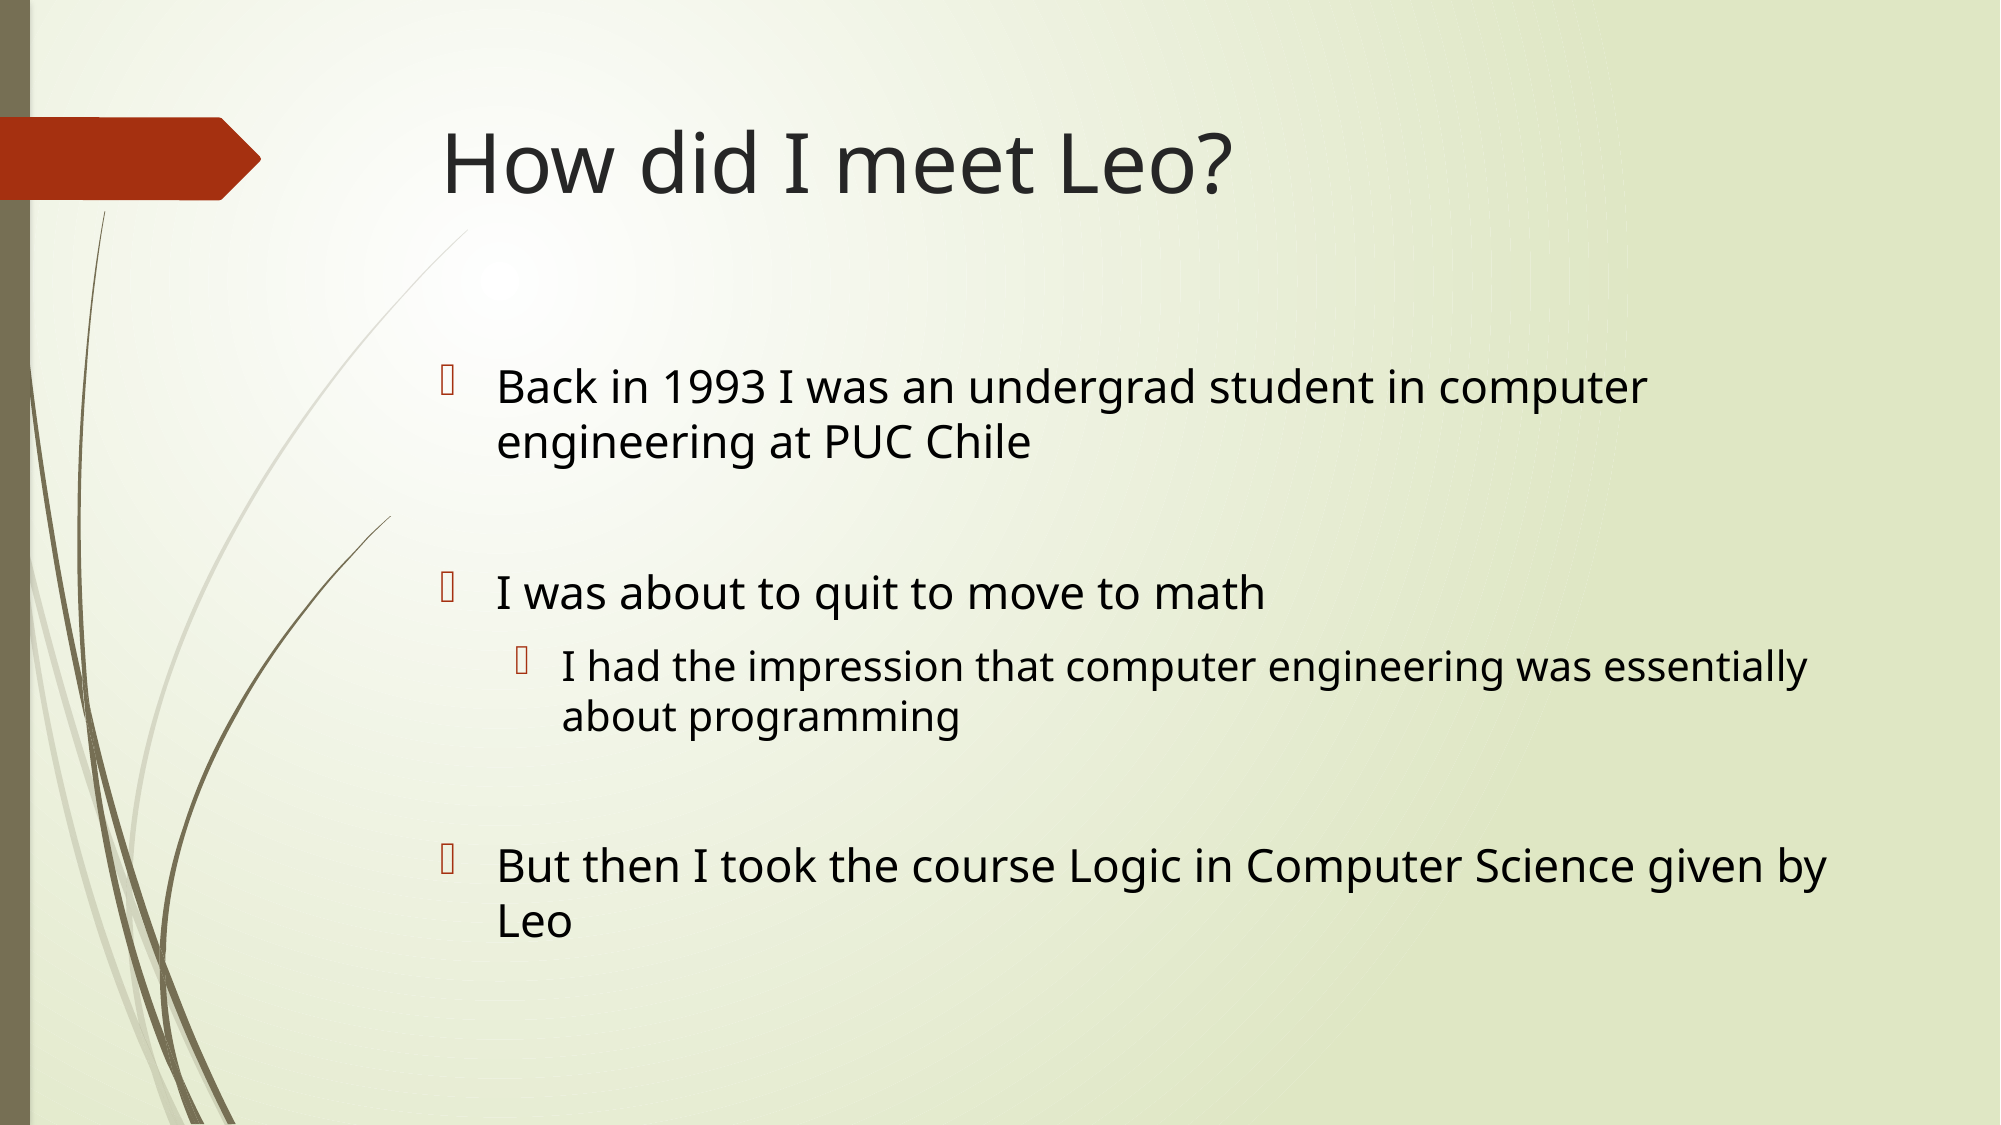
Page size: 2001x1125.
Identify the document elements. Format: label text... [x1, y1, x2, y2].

list Back in 1993 I was an undergrad student in computer engineering at PUC Chile I was about to quit to move to math I had the impression that computer engineering was essentially about programming But then I took the course Logic in Computer Science given by Leo [424, 350, 1888, 970]
title How did I meet Leo? [425, 102, 1888, 313]
